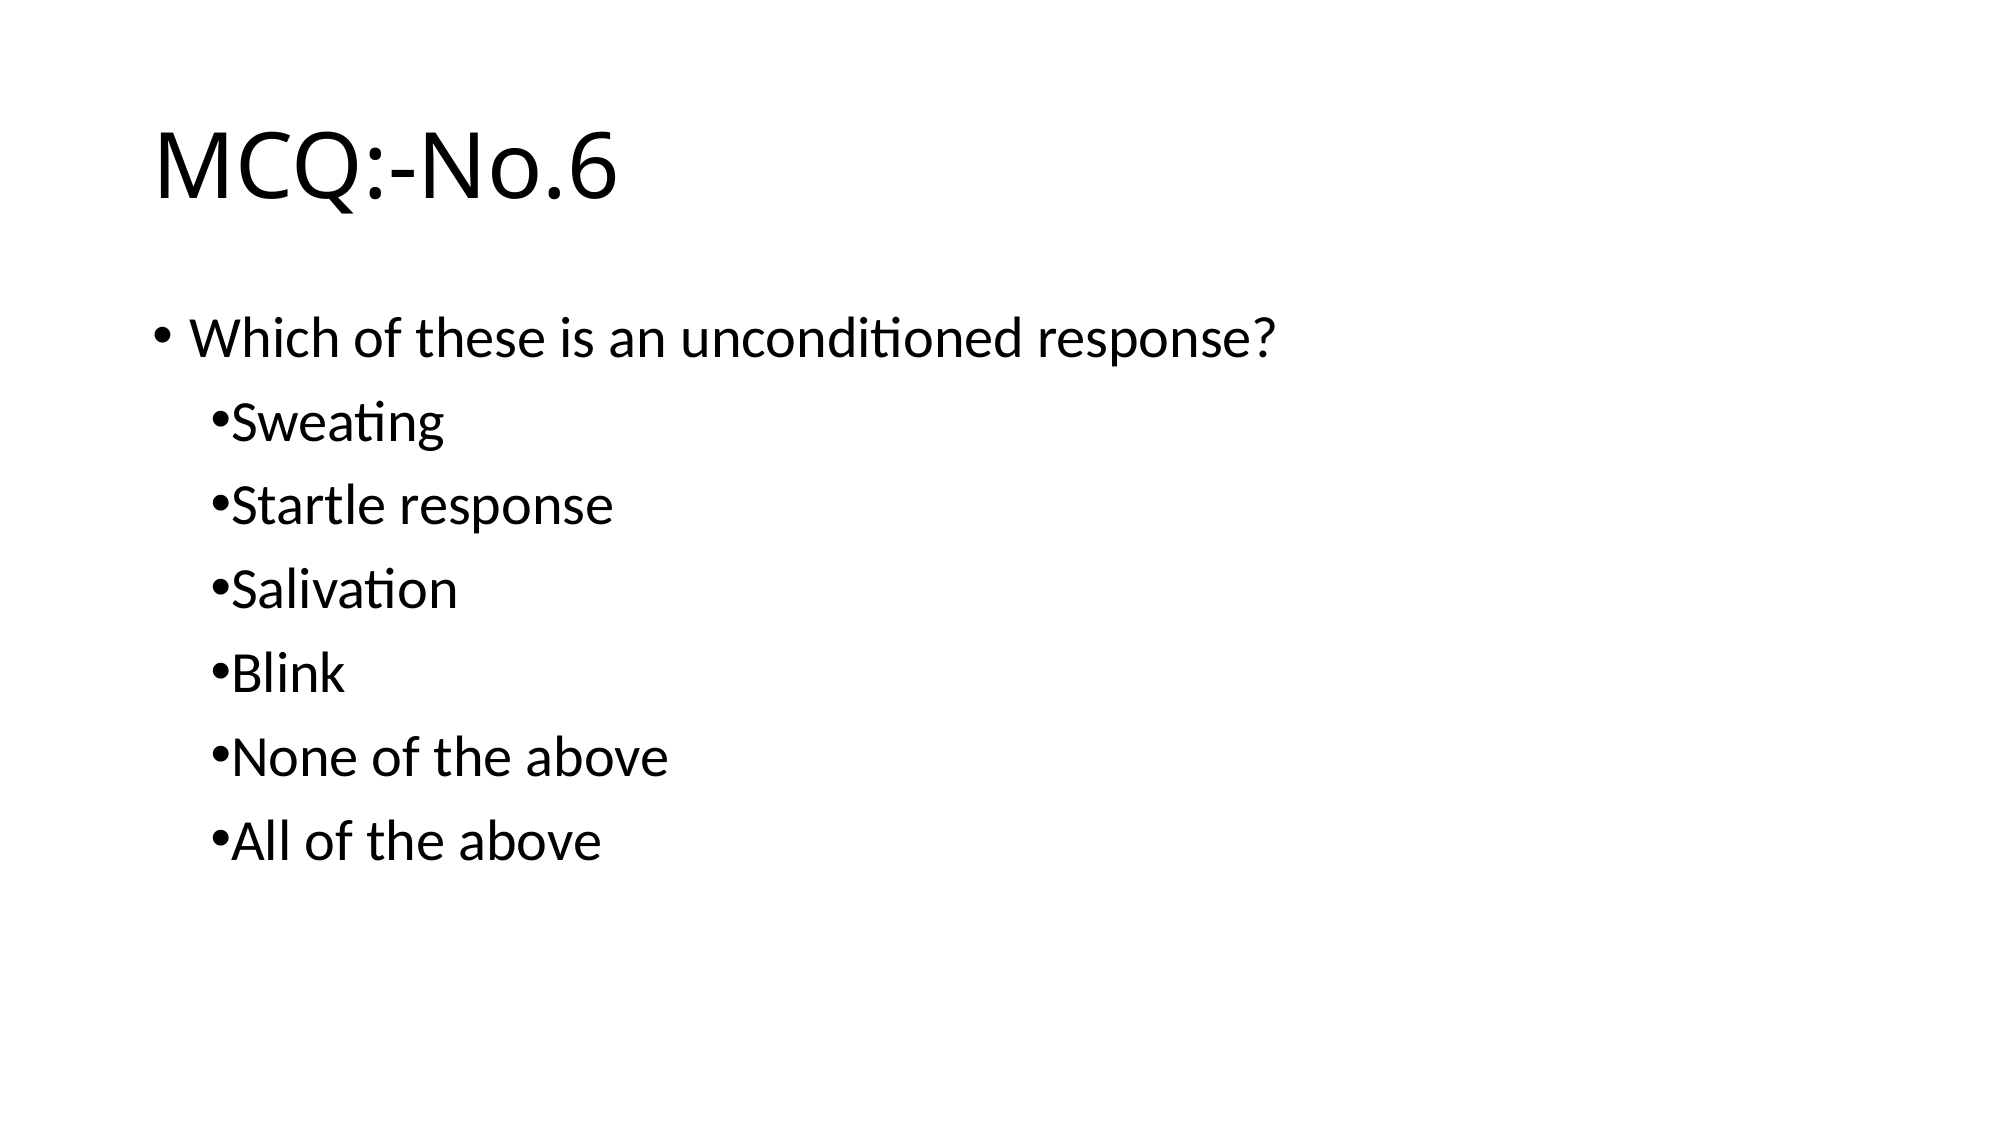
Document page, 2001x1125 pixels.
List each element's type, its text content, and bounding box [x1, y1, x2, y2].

list Which of these is an unconditioned response? Sweating Startle response Salivation Blink None of the above All of the above [137, 299, 1863, 1014]
title MCQ:-No.6 [137, 59, 1863, 278]
